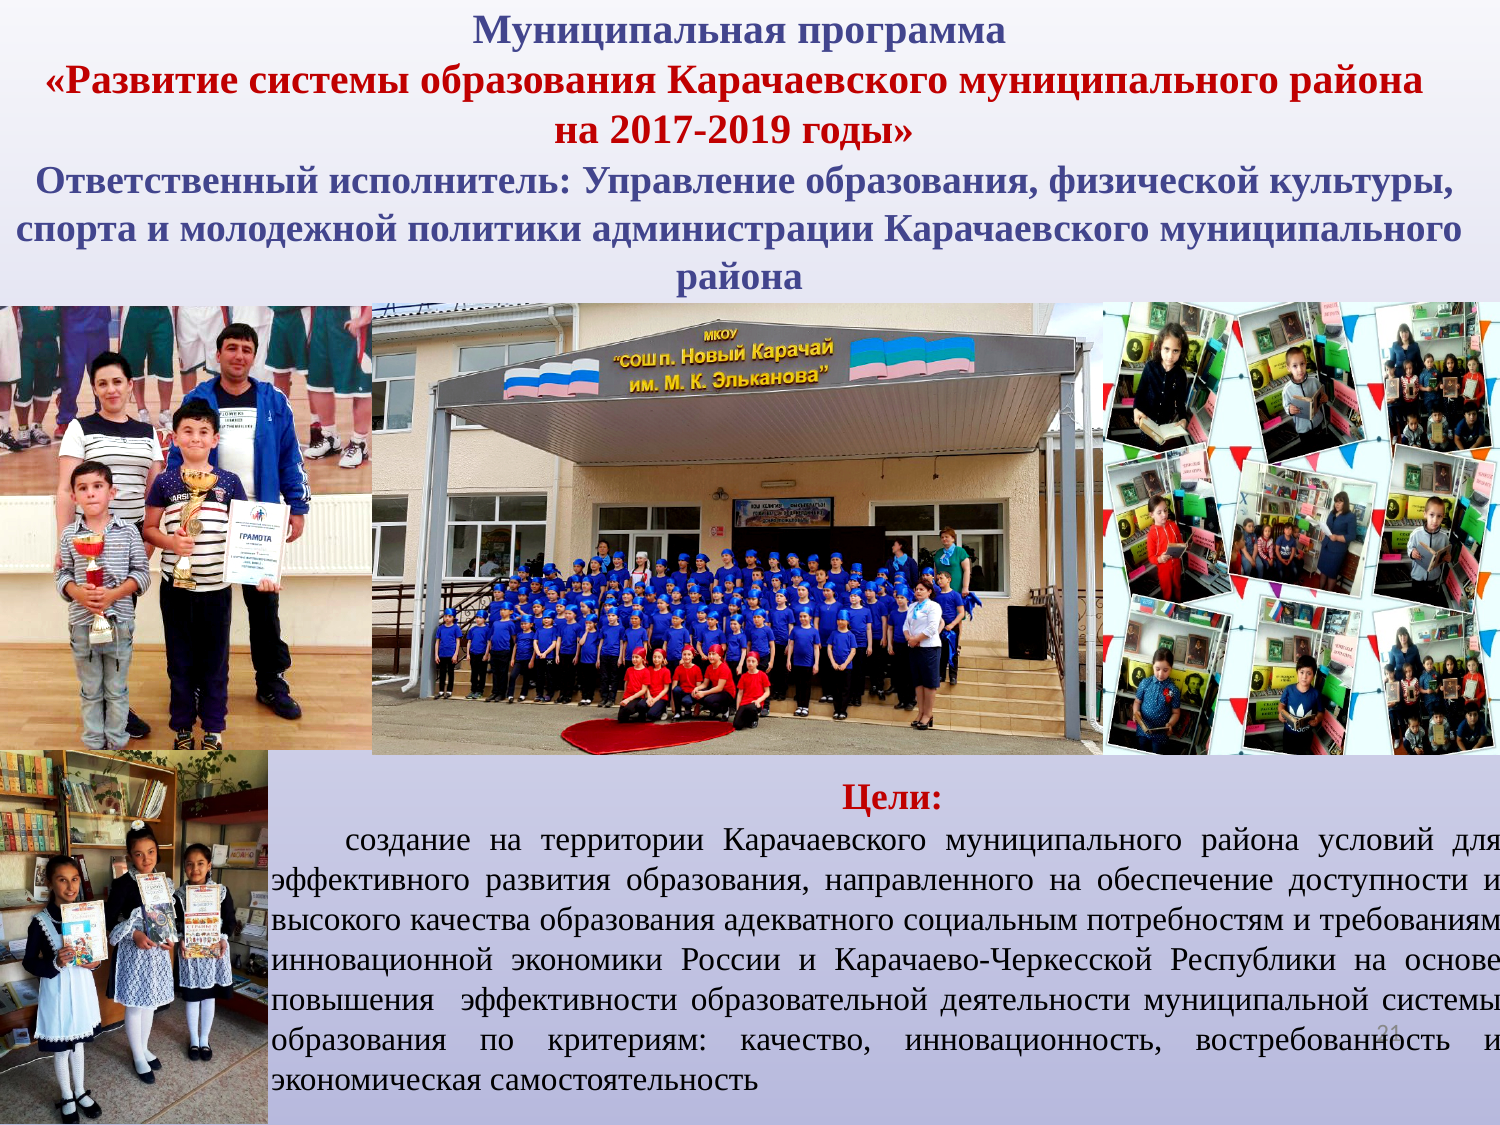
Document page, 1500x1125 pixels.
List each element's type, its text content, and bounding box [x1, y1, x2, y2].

picture [0, 302, 1500, 1124]
text_box Цели: создание на территории Карачаевского муниципального района условий для эффективного развития образования, направленного на обеспечение доступности и высокого качества образования адекватного социальным потребностям и требованиям инновационной экономики России и Карачаево-Черкесской Республики на основе повышения эффективности образовательной деятельности муниципальной системы образования по критериям: качество, инновационность, востребованность и экономическая самостоятельность [271, 772, 1500, 1097]
text_box Муниципальная программа «Развитие системы образования Карачаевского муниципального района на 2017-2019 годы» Ответственный исполнитель: Управление образования, физической культуры, спорта и молодежной политики администрации Карачаевского муниципального района [0, 2, 1500, 298]
